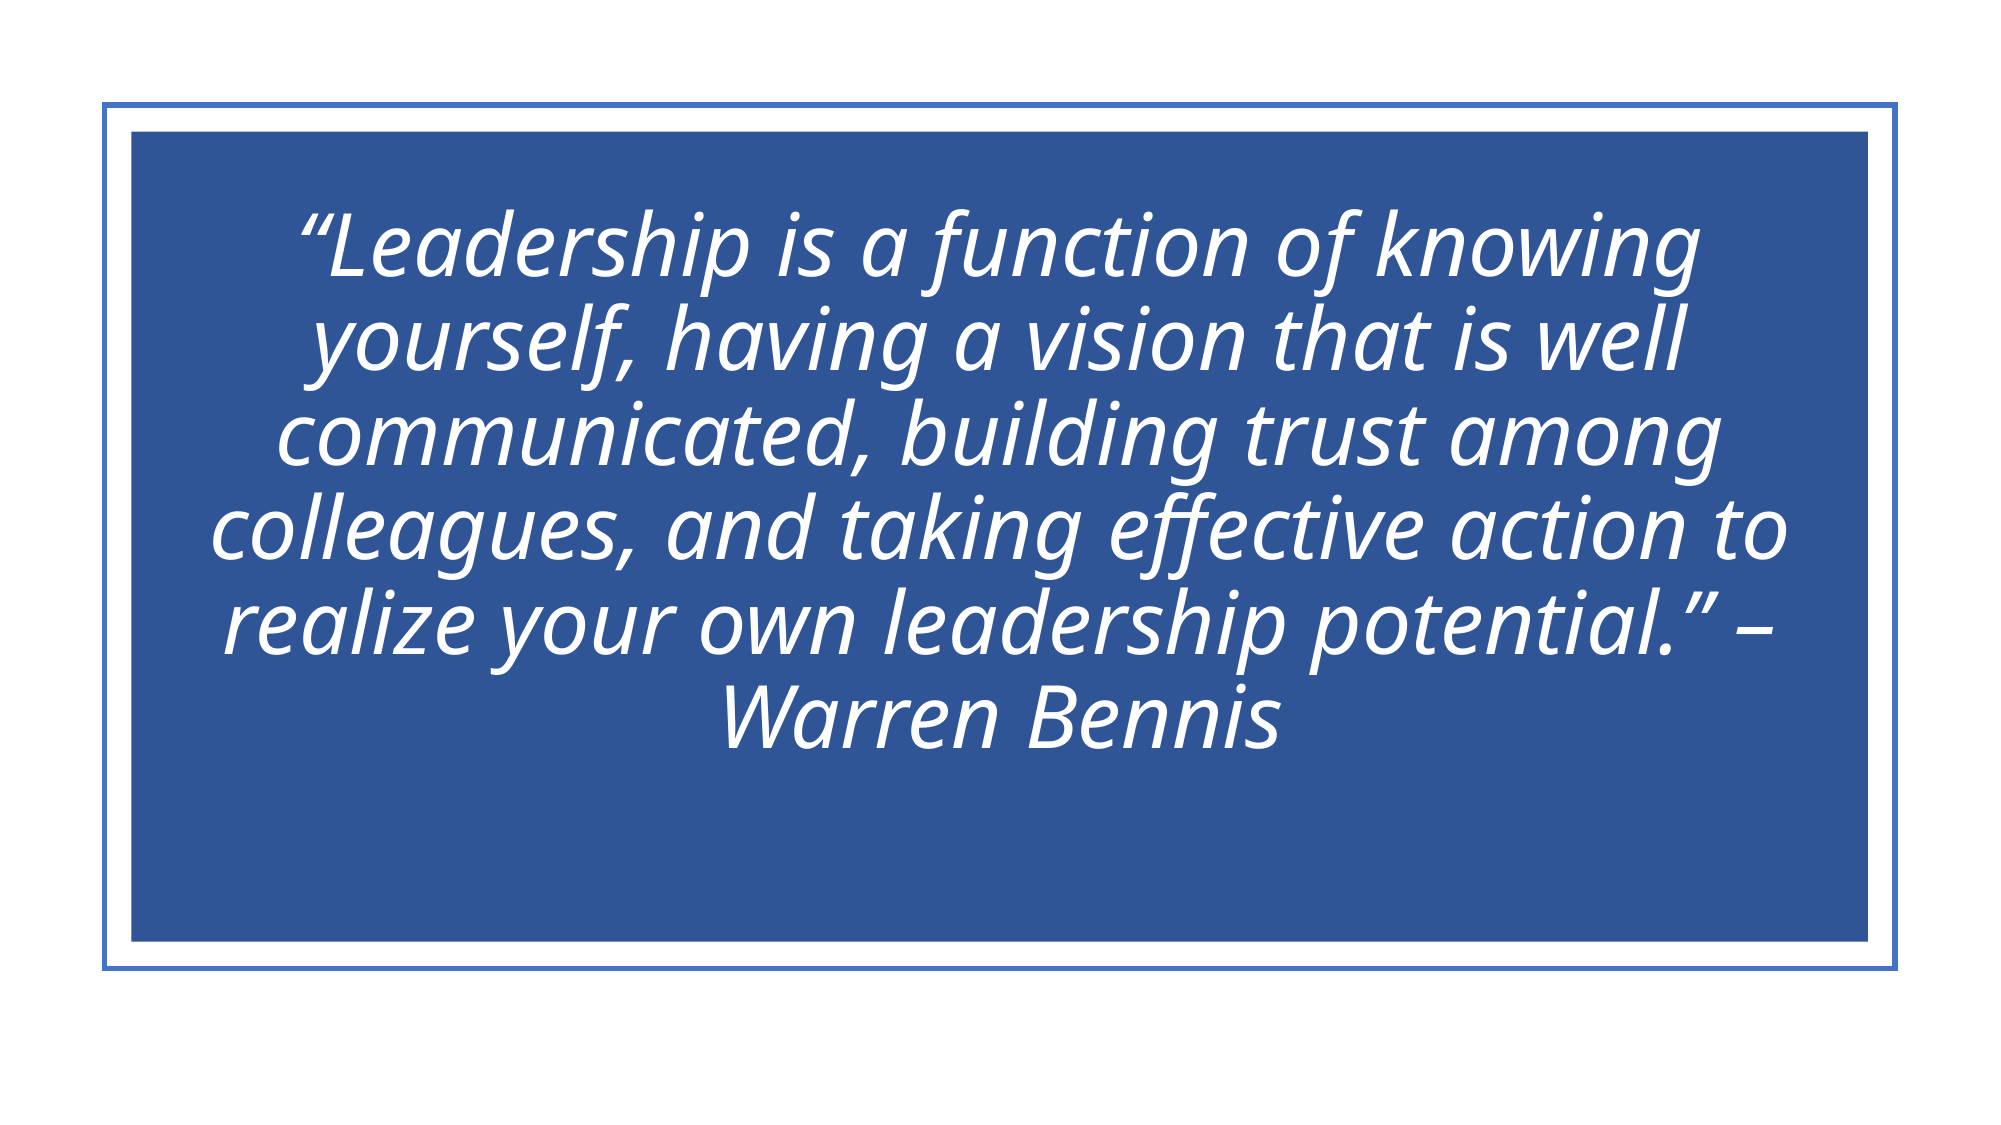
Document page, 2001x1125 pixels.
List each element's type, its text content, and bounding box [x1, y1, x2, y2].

text_box [103, 104, 1896, 969]
text_box [130, 131, 1869, 943]
title “Leadership is a function of knowing yourself, having a vision that is well communicated, building trust among colleagues, and taking effective action to realize your own leadership potential.” – Warren Bennis [183, 184, 1817, 890]
